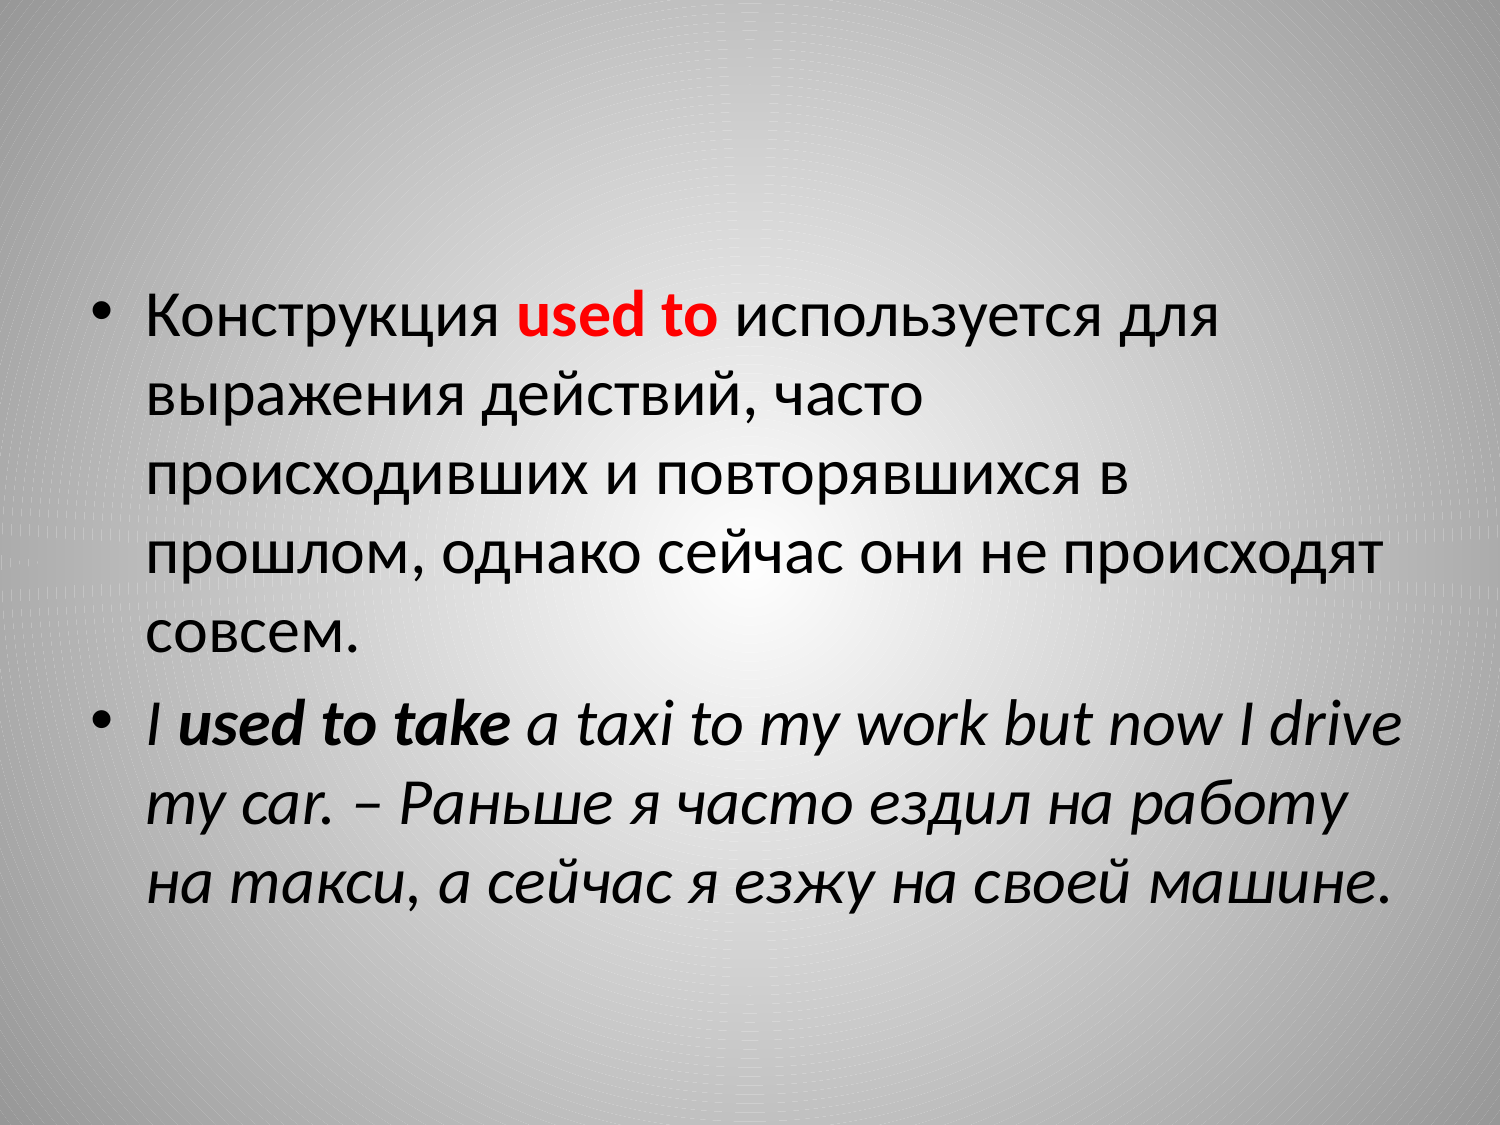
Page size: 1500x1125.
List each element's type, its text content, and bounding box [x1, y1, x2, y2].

list Конструкция used to используется для выражения действий, часто происходивших и повторявшихся в прошлом, однако сейчас они не происходят совсем. I used to take a taxi to my work but now I drive my car. – Раньше я часто ездил на работу на такси, а сейчас я езжу на своей машине. [75, 262, 1425, 1005]
